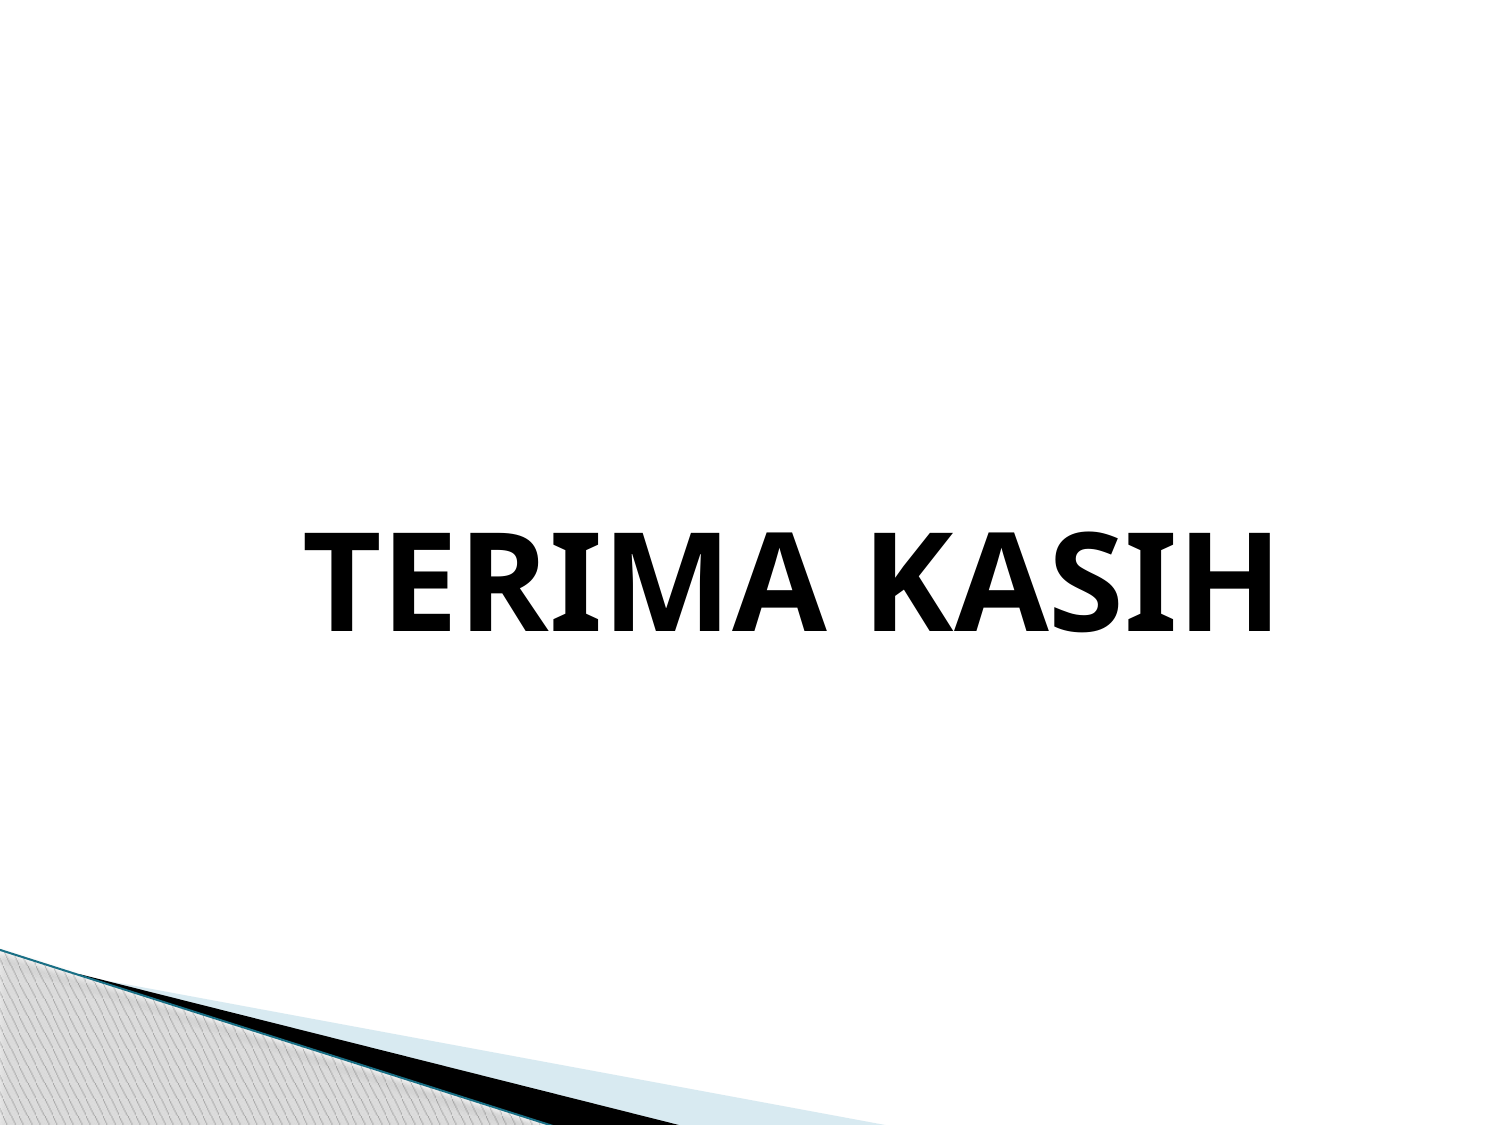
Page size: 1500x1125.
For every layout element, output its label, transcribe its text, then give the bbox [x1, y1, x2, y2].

text_box TERIMA KASIH [287, 486, 1300, 667]
